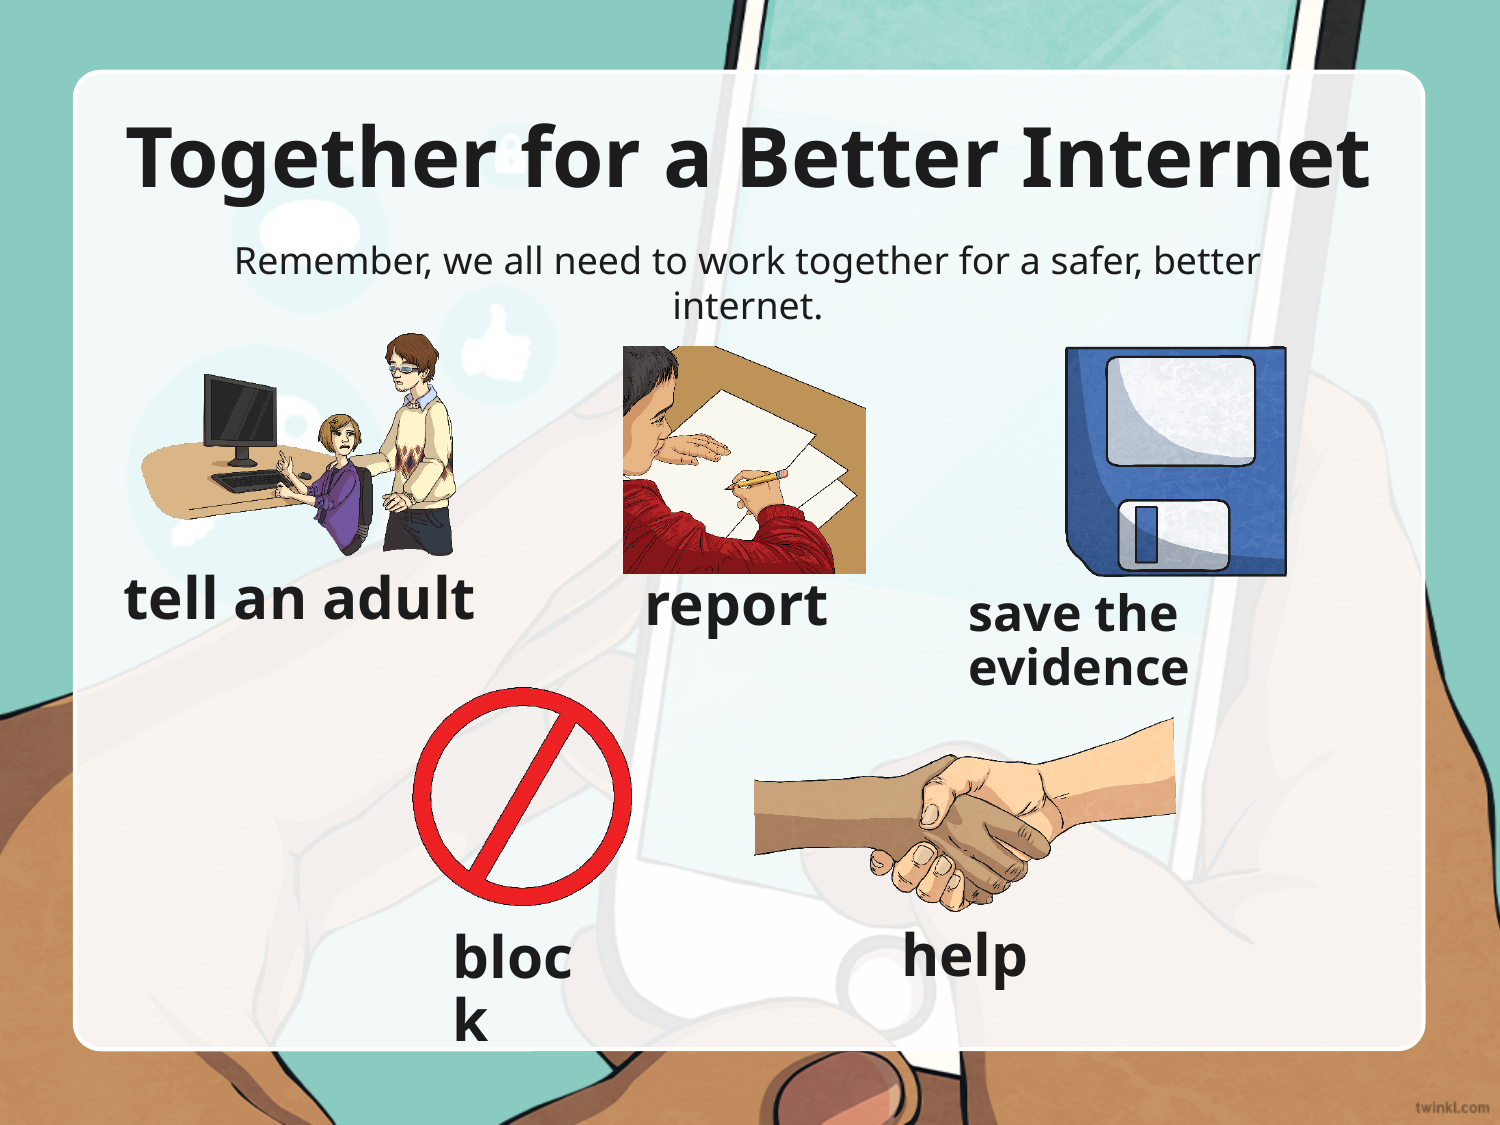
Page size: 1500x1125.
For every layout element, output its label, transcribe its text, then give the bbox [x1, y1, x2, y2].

picture [0, 0, 1500, 1125]
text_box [412, 687, 631, 995]
text_box Remember, we all need to work together for a safer, better internet. [172, 229, 1324, 334]
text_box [608, 346, 866, 647]
title Together for a Better Internet [73, 76, 1426, 244]
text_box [74, 333, 525, 627]
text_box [754, 717, 1176, 1019]
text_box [968, 346, 1384, 644]
